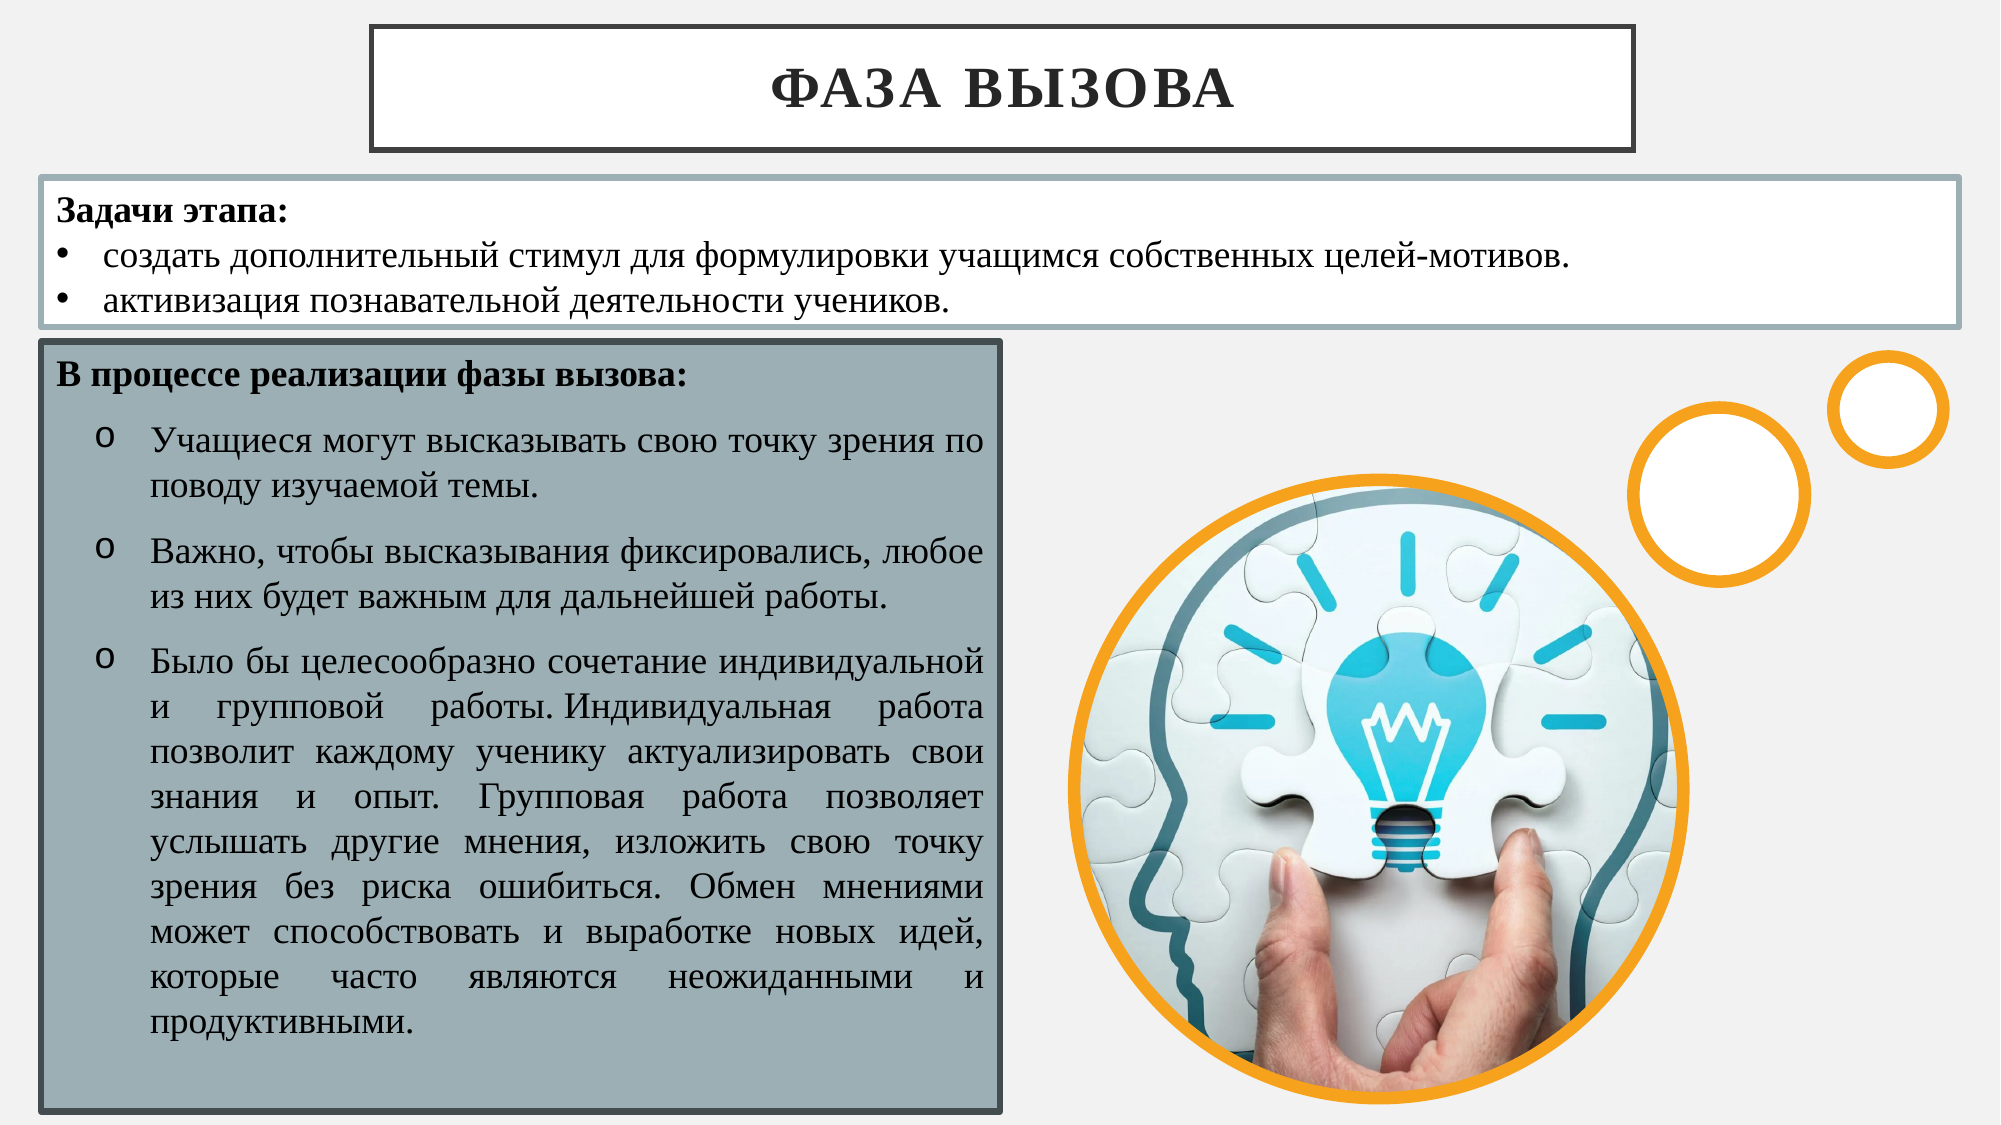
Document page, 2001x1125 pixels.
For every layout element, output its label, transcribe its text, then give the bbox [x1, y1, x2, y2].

picture [1074, 479, 1684, 1099]
text_box Задачи этапа: создать дополнительный стимул для формулировки учащимся собственных целей-мотивов. активизация познавательной деятельности учеников. [40, 176, 1960, 328]
list В процессе реализации фазы вызова: Учащиеся могут высказывать свою точку зрения по поводу изучаемой темы. Важно, чтобы высказывания фиксировались, любое из них будет важным для дальнейшей работы. Было бы целесообразно сочетание индивидуальной и групповой работы. Индивидуальная работа позволит каждому ученику актуализировать свои знания и опыт. Групповая работа позволяет услышать другие мнения, изложить свою точку зрения без риска ошибиться. Обмен мнениями может способствовать и выработке новых идей, которые часто являются неожиданными и продуктивными. [40, 340, 1001, 1113]
title Фаза вызова [369, 24, 1636, 153]
text_box [1832, 355, 1945, 464]
text_box [1633, 406, 1807, 583]
